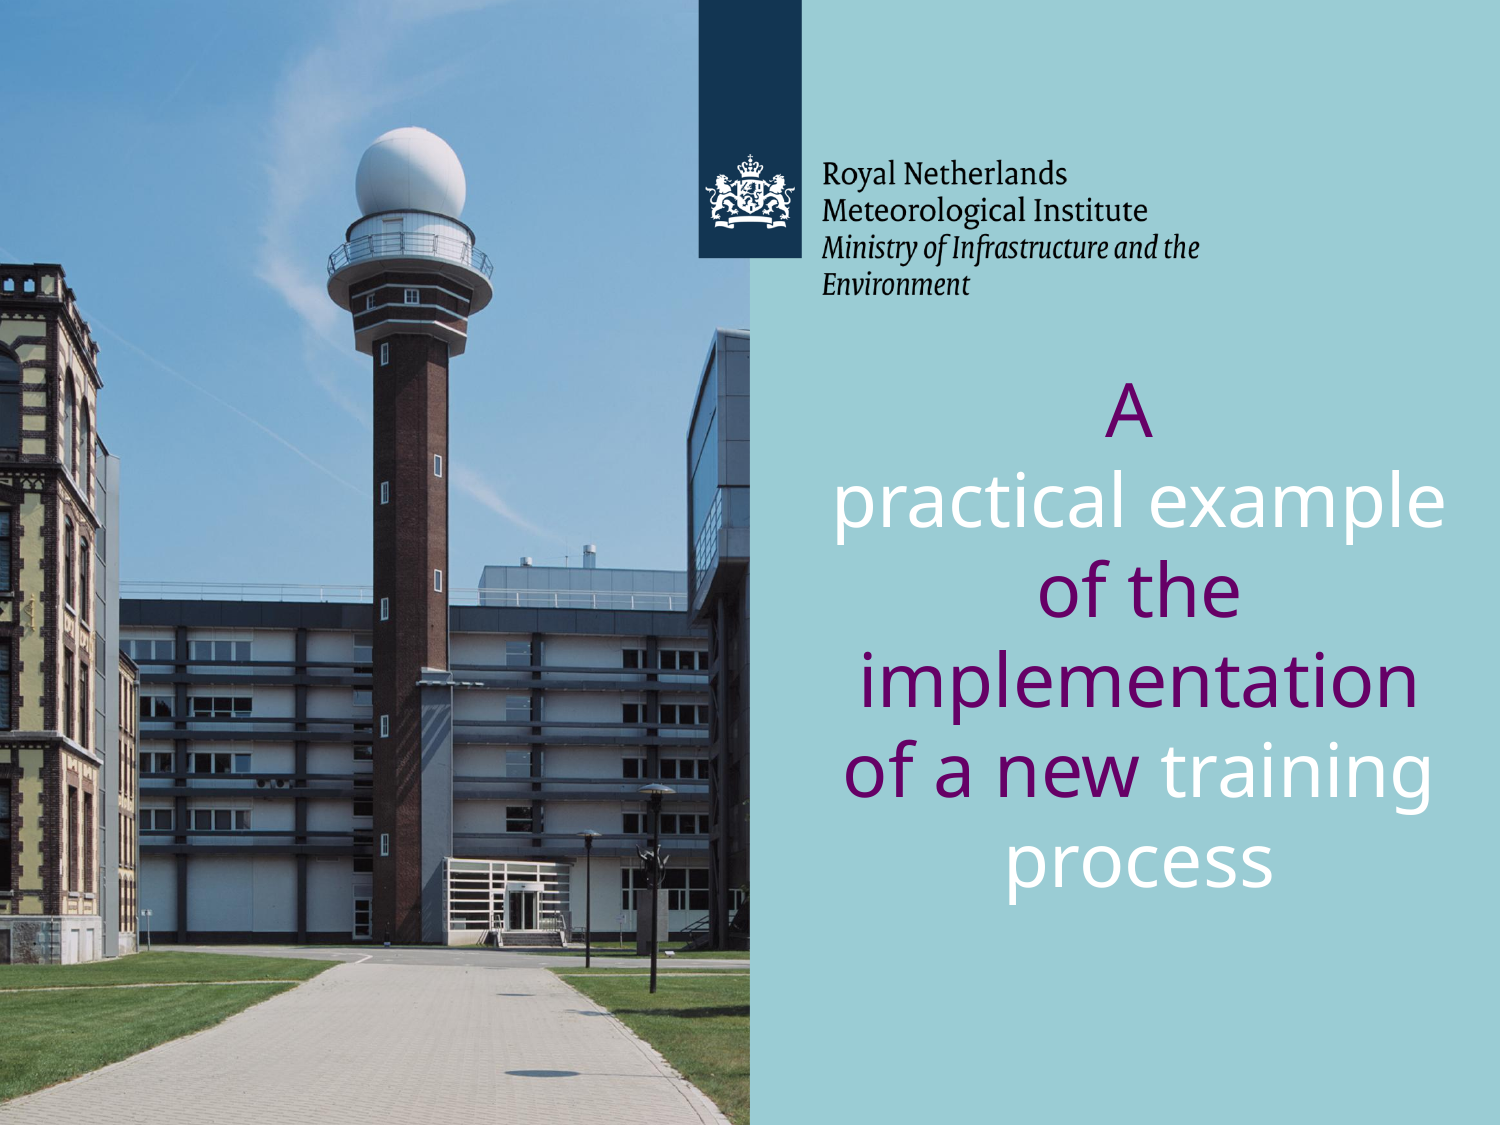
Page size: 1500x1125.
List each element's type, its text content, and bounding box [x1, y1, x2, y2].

text_box A practical example of the implementation of a new training process [808, 586, 1471, 680]
picture [0, 0, 1500, 1125]
